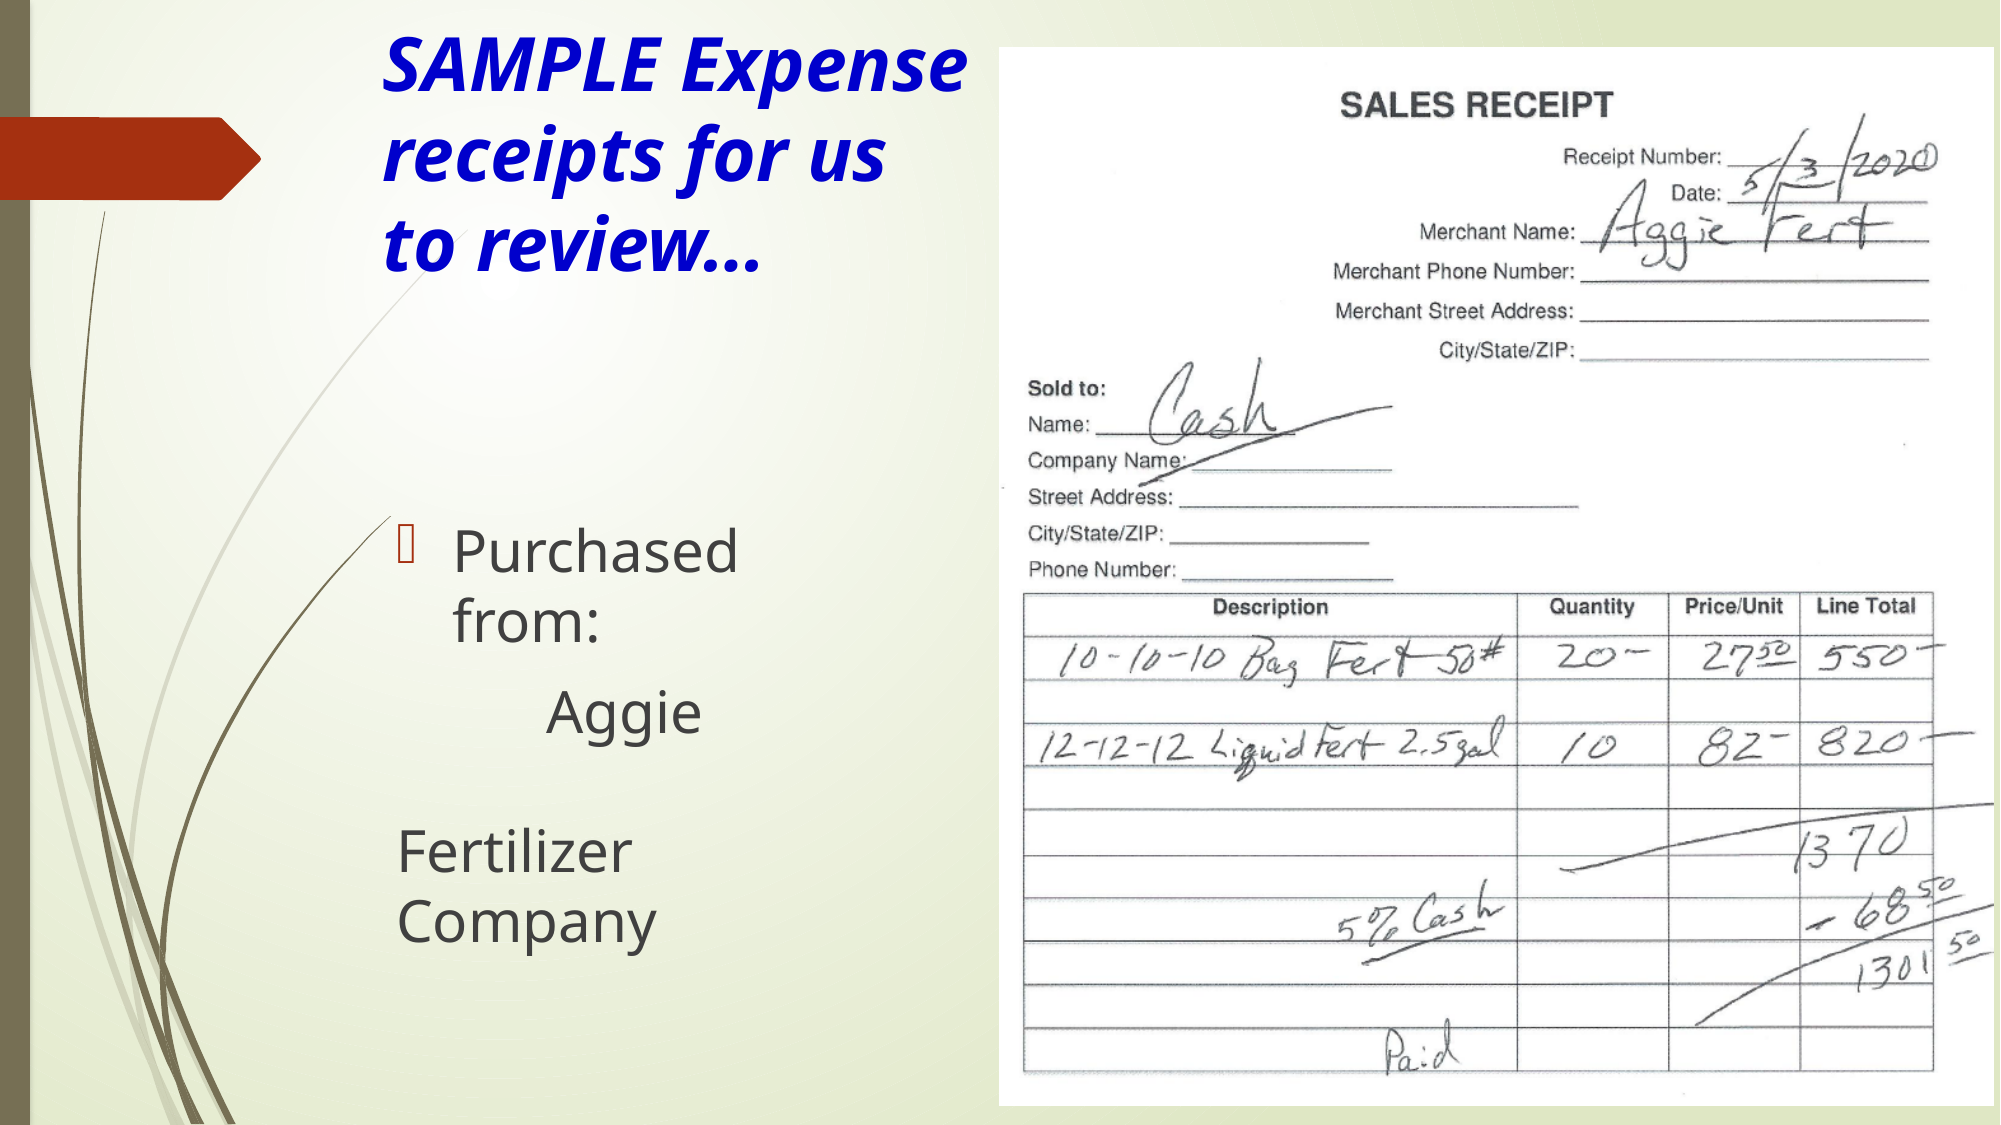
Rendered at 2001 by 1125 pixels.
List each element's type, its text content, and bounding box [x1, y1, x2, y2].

title SAMPLE Expense receipts for us to review… [367, 8, 993, 464]
list Purchased from: Aggie Fertilizer Company [381, 506, 798, 1106]
picture [999, 47, 1994, 1106]
